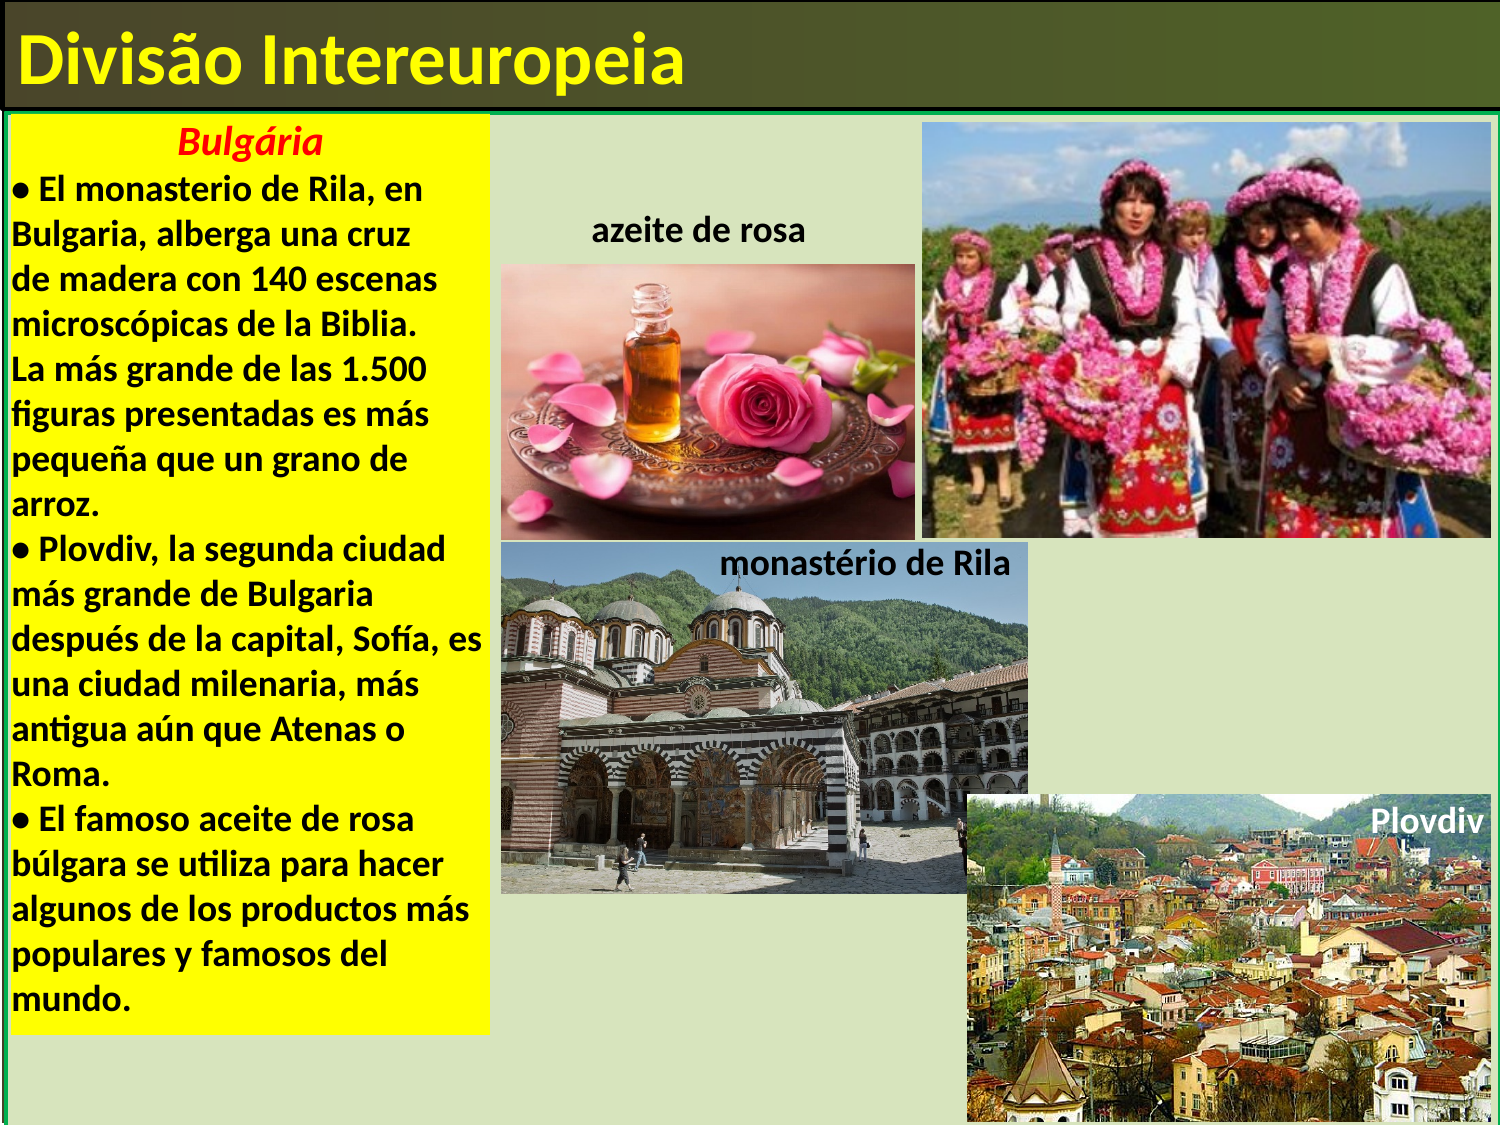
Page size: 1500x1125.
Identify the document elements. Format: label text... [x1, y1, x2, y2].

picture [921, 121, 1491, 538]
picture [501, 264, 915, 540]
text_box Bulgária • El monasterio de Rila, en Bulgaria, alberga una cruz de madera con 140 escenas microscópicas de la Biblia. La más grande de las 1.500 figuras presentadas es más pequeña que un grano de arroz. • Plovdiv, la segunda ciudad más grande de Bulgaria después de la capital, Sofía, es una ciudad milenaria, más antigua aún que Atenas o Roma. • El famoso aceite de rosa búlgara se utiliza para hacer algunos de los productos más populares y famosos del mundo. [11, 113, 490, 1035]
text_box Plovdiv [1355, 789, 1500, 849]
picture [501, 542, 1491, 1122]
text_box azeite de rosa [576, 197, 830, 258]
